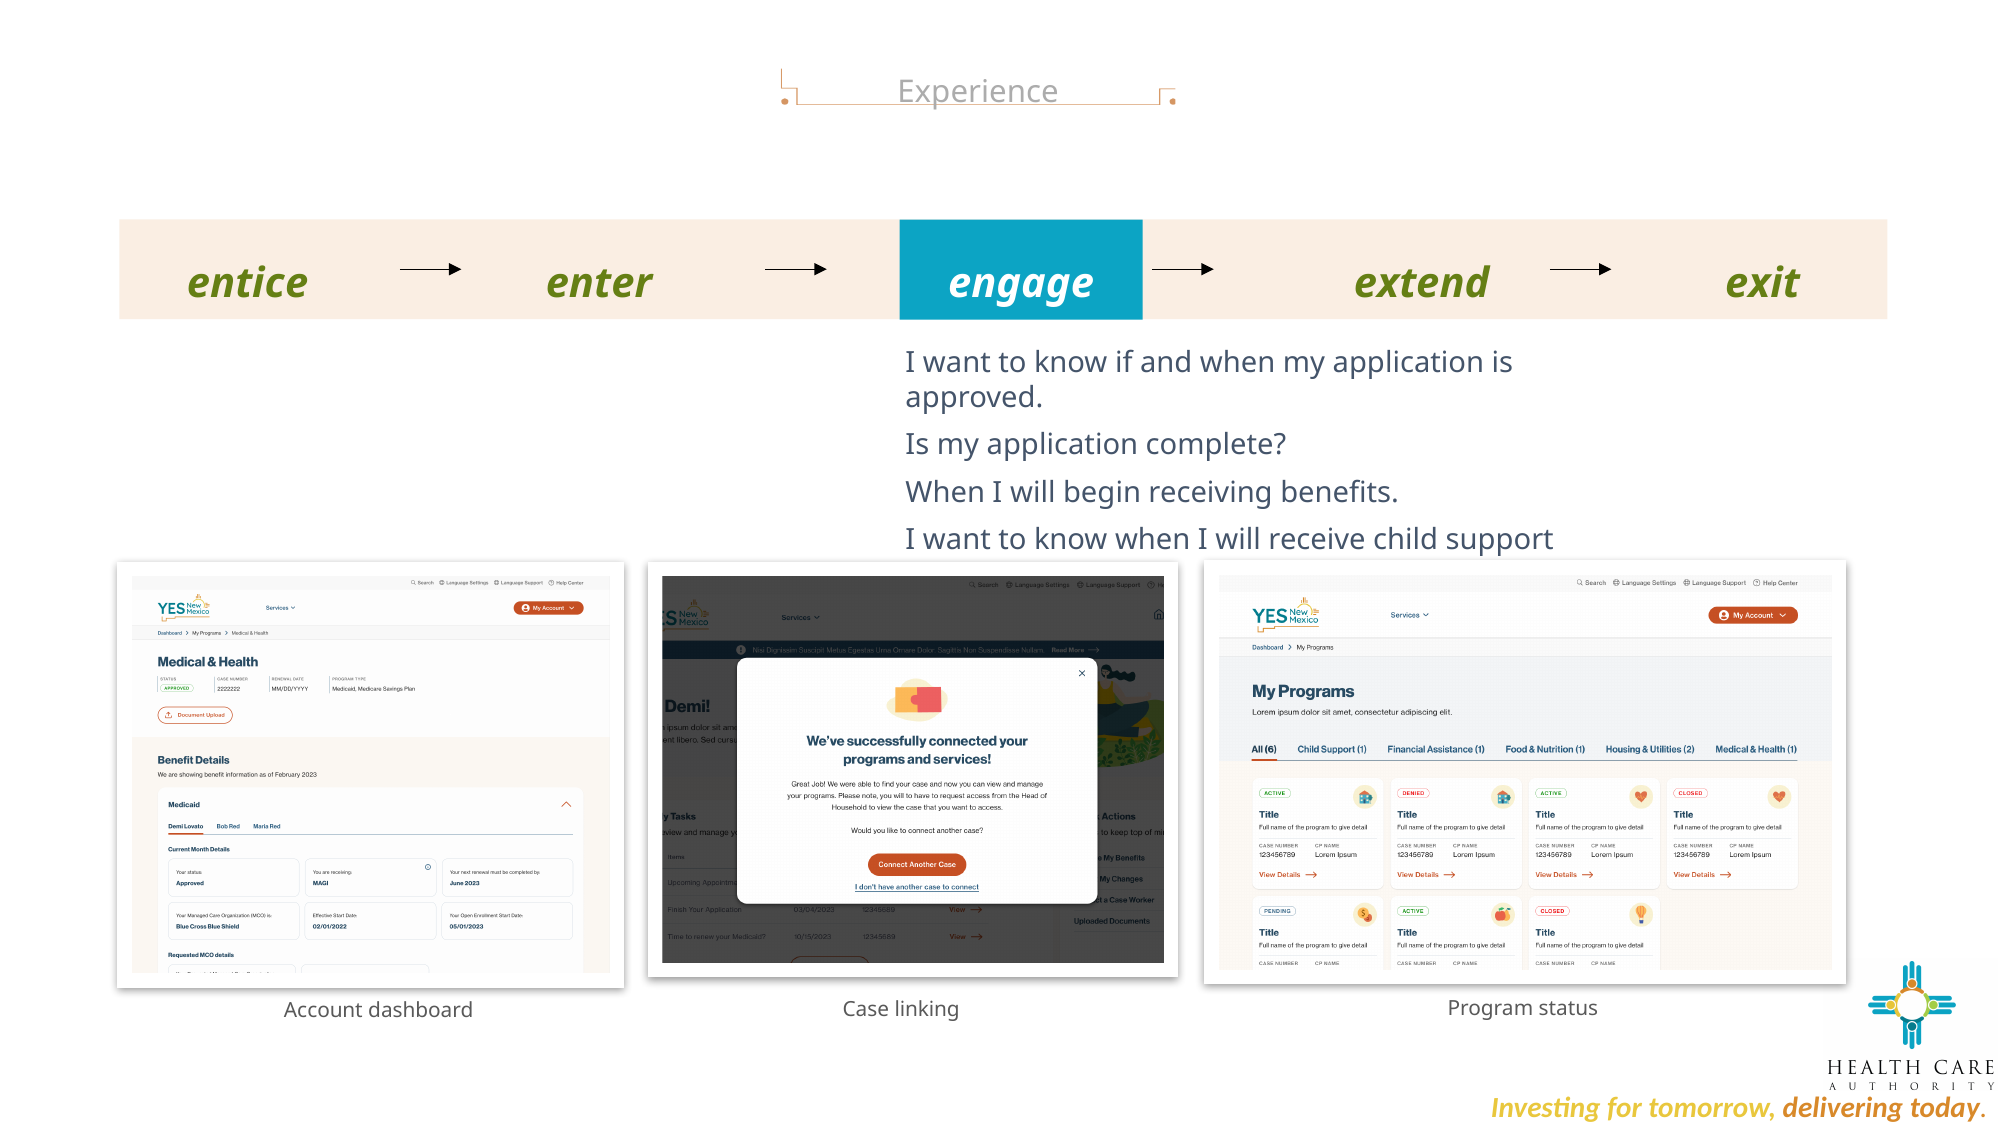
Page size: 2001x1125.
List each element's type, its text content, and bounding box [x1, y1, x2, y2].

text_box I want to know if and when my application is approved. Is my application complete? When I will begin receiving benefits. I want to know when I will receive child support payments. [890, 335, 1663, 646]
text_box [899, 219, 1144, 321]
text_box exit [1687, 198, 1838, 313]
text_box Program status [1258, 987, 1788, 1028]
text_box extend [1320, 198, 1524, 313]
text_box engage [928, 198, 1114, 313]
text_box [1114, 218, 1888, 320]
picture [131, 576, 610, 974]
text_box enter [523, 198, 674, 313]
text_box Case linking [627, 988, 1176, 1029]
picture [780, 66, 1176, 116]
text_box Experience [636, 0, 1321, 116]
picture [1218, 574, 1832, 970]
picture [1823, 958, 1998, 1091]
text_box Account dashboard [135, 996, 622, 1029]
text_box entice [165, 198, 330, 314]
text_box [118, 218, 928, 320]
picture [662, 576, 1164, 963]
